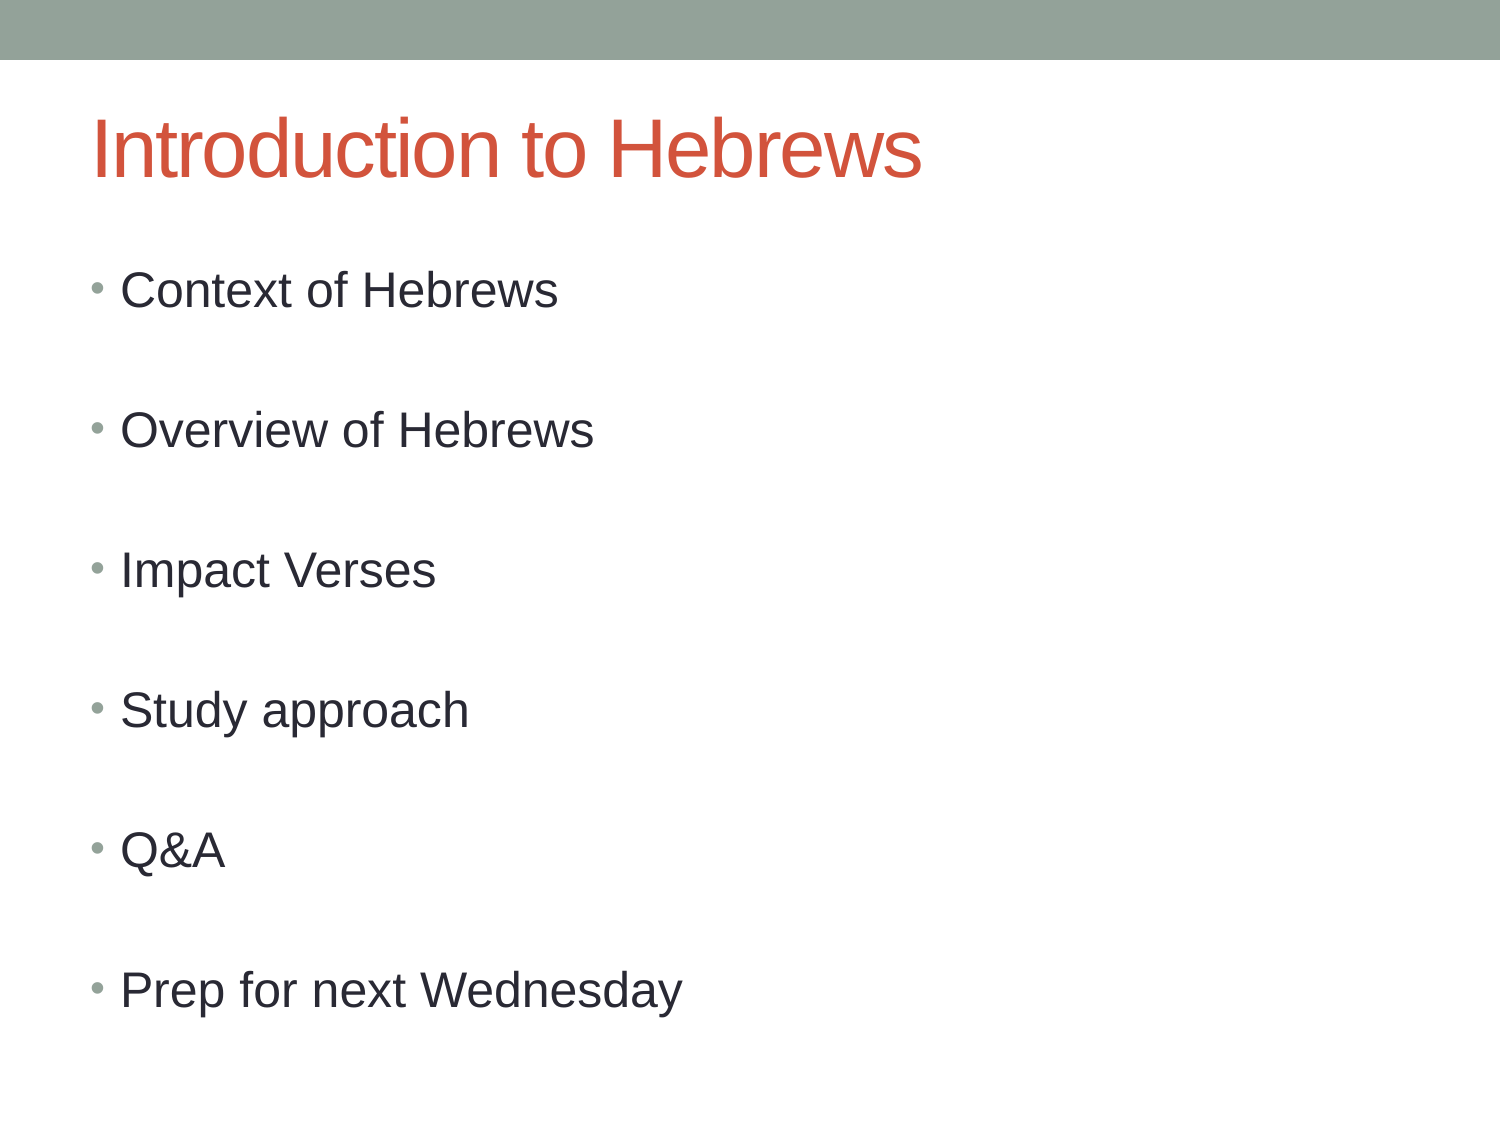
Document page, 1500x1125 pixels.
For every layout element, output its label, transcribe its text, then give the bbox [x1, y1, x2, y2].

title Introduction to Hebrews [75, 62, 1425, 225]
list Context of Hebrews Overview of Hebrews Impact Verses Study approach Q&A Prep for next Wednesday [75, 249, 1425, 1050]
